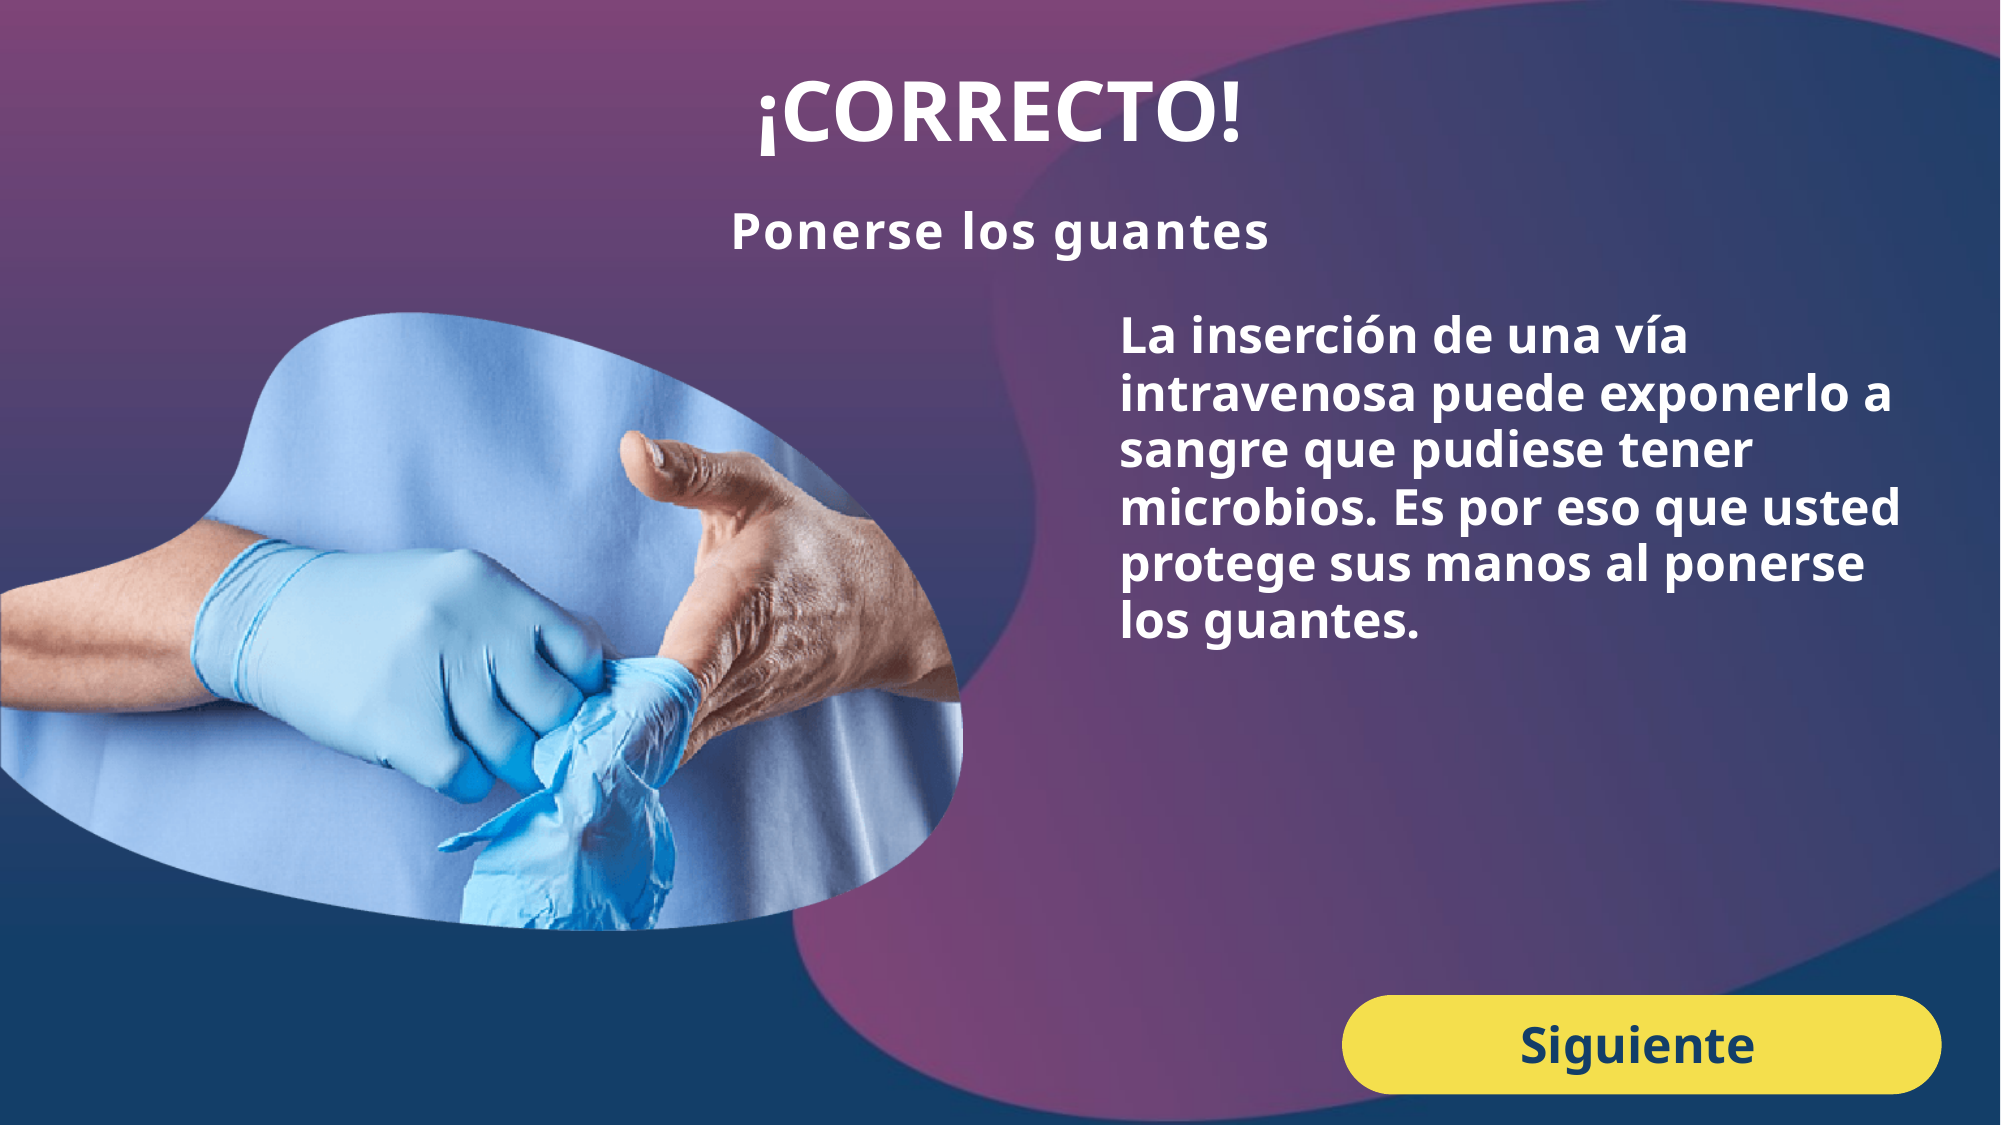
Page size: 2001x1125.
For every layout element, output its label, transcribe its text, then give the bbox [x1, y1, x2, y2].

list Siguiente [1342, 1010, 1935, 1108]
picture [0, 0, 2001, 1125]
list Ponerse los guantes [489, 171, 1511, 269]
subtitle La inserción de una vía intravenosa puede exponerlo a sangre que pudiese tener microbios. Es por eso que usted protege sus manos al ponerse los guantes. [1104, 300, 1942, 920]
title ¡CORRECTO! [137, 62, 1863, 159]
